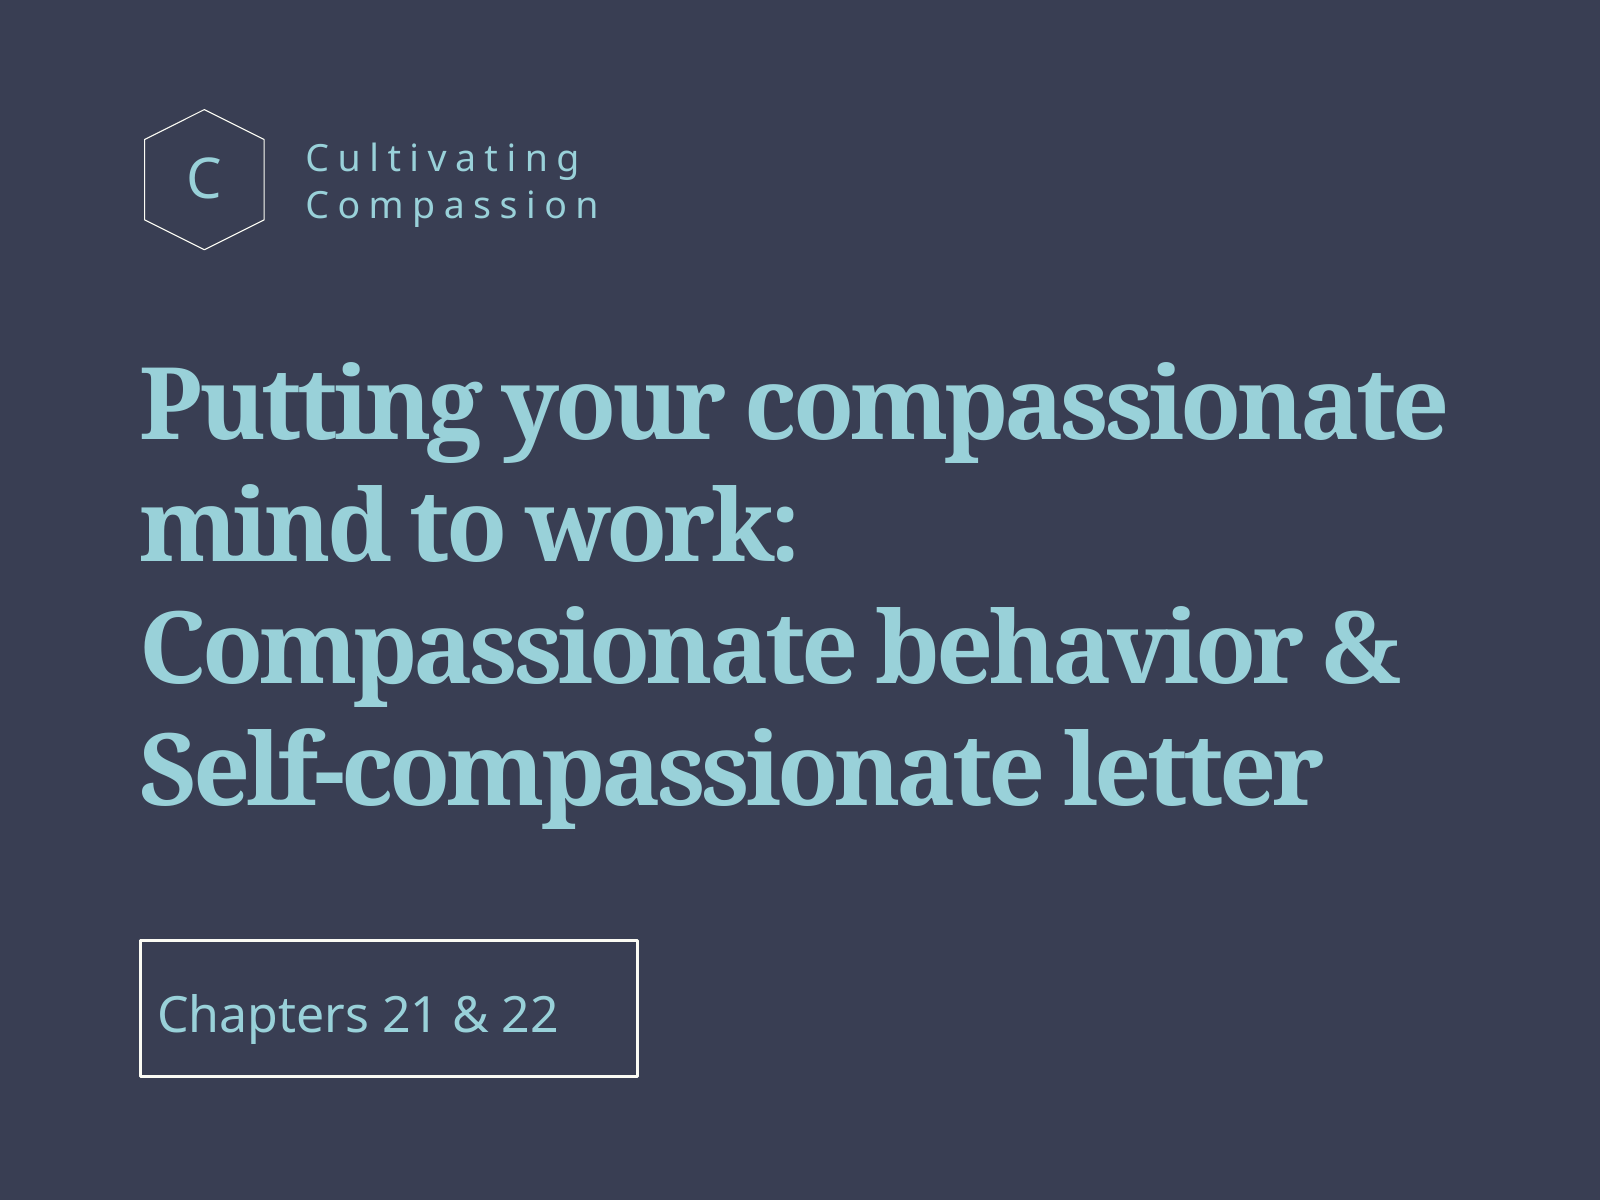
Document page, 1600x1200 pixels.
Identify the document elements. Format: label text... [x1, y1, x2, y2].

text_box Chapters 21 & 22 [142, 974, 1038, 1050]
text_box [140, 940, 638, 1077]
text_box Putting your compassionate mind to work: Compassionate behavior & Self-compassionate letter [137, 337, 1600, 826]
text_box Cultivating Compassion [303, 132, 988, 227]
text_box [142, 107, 267, 252]
